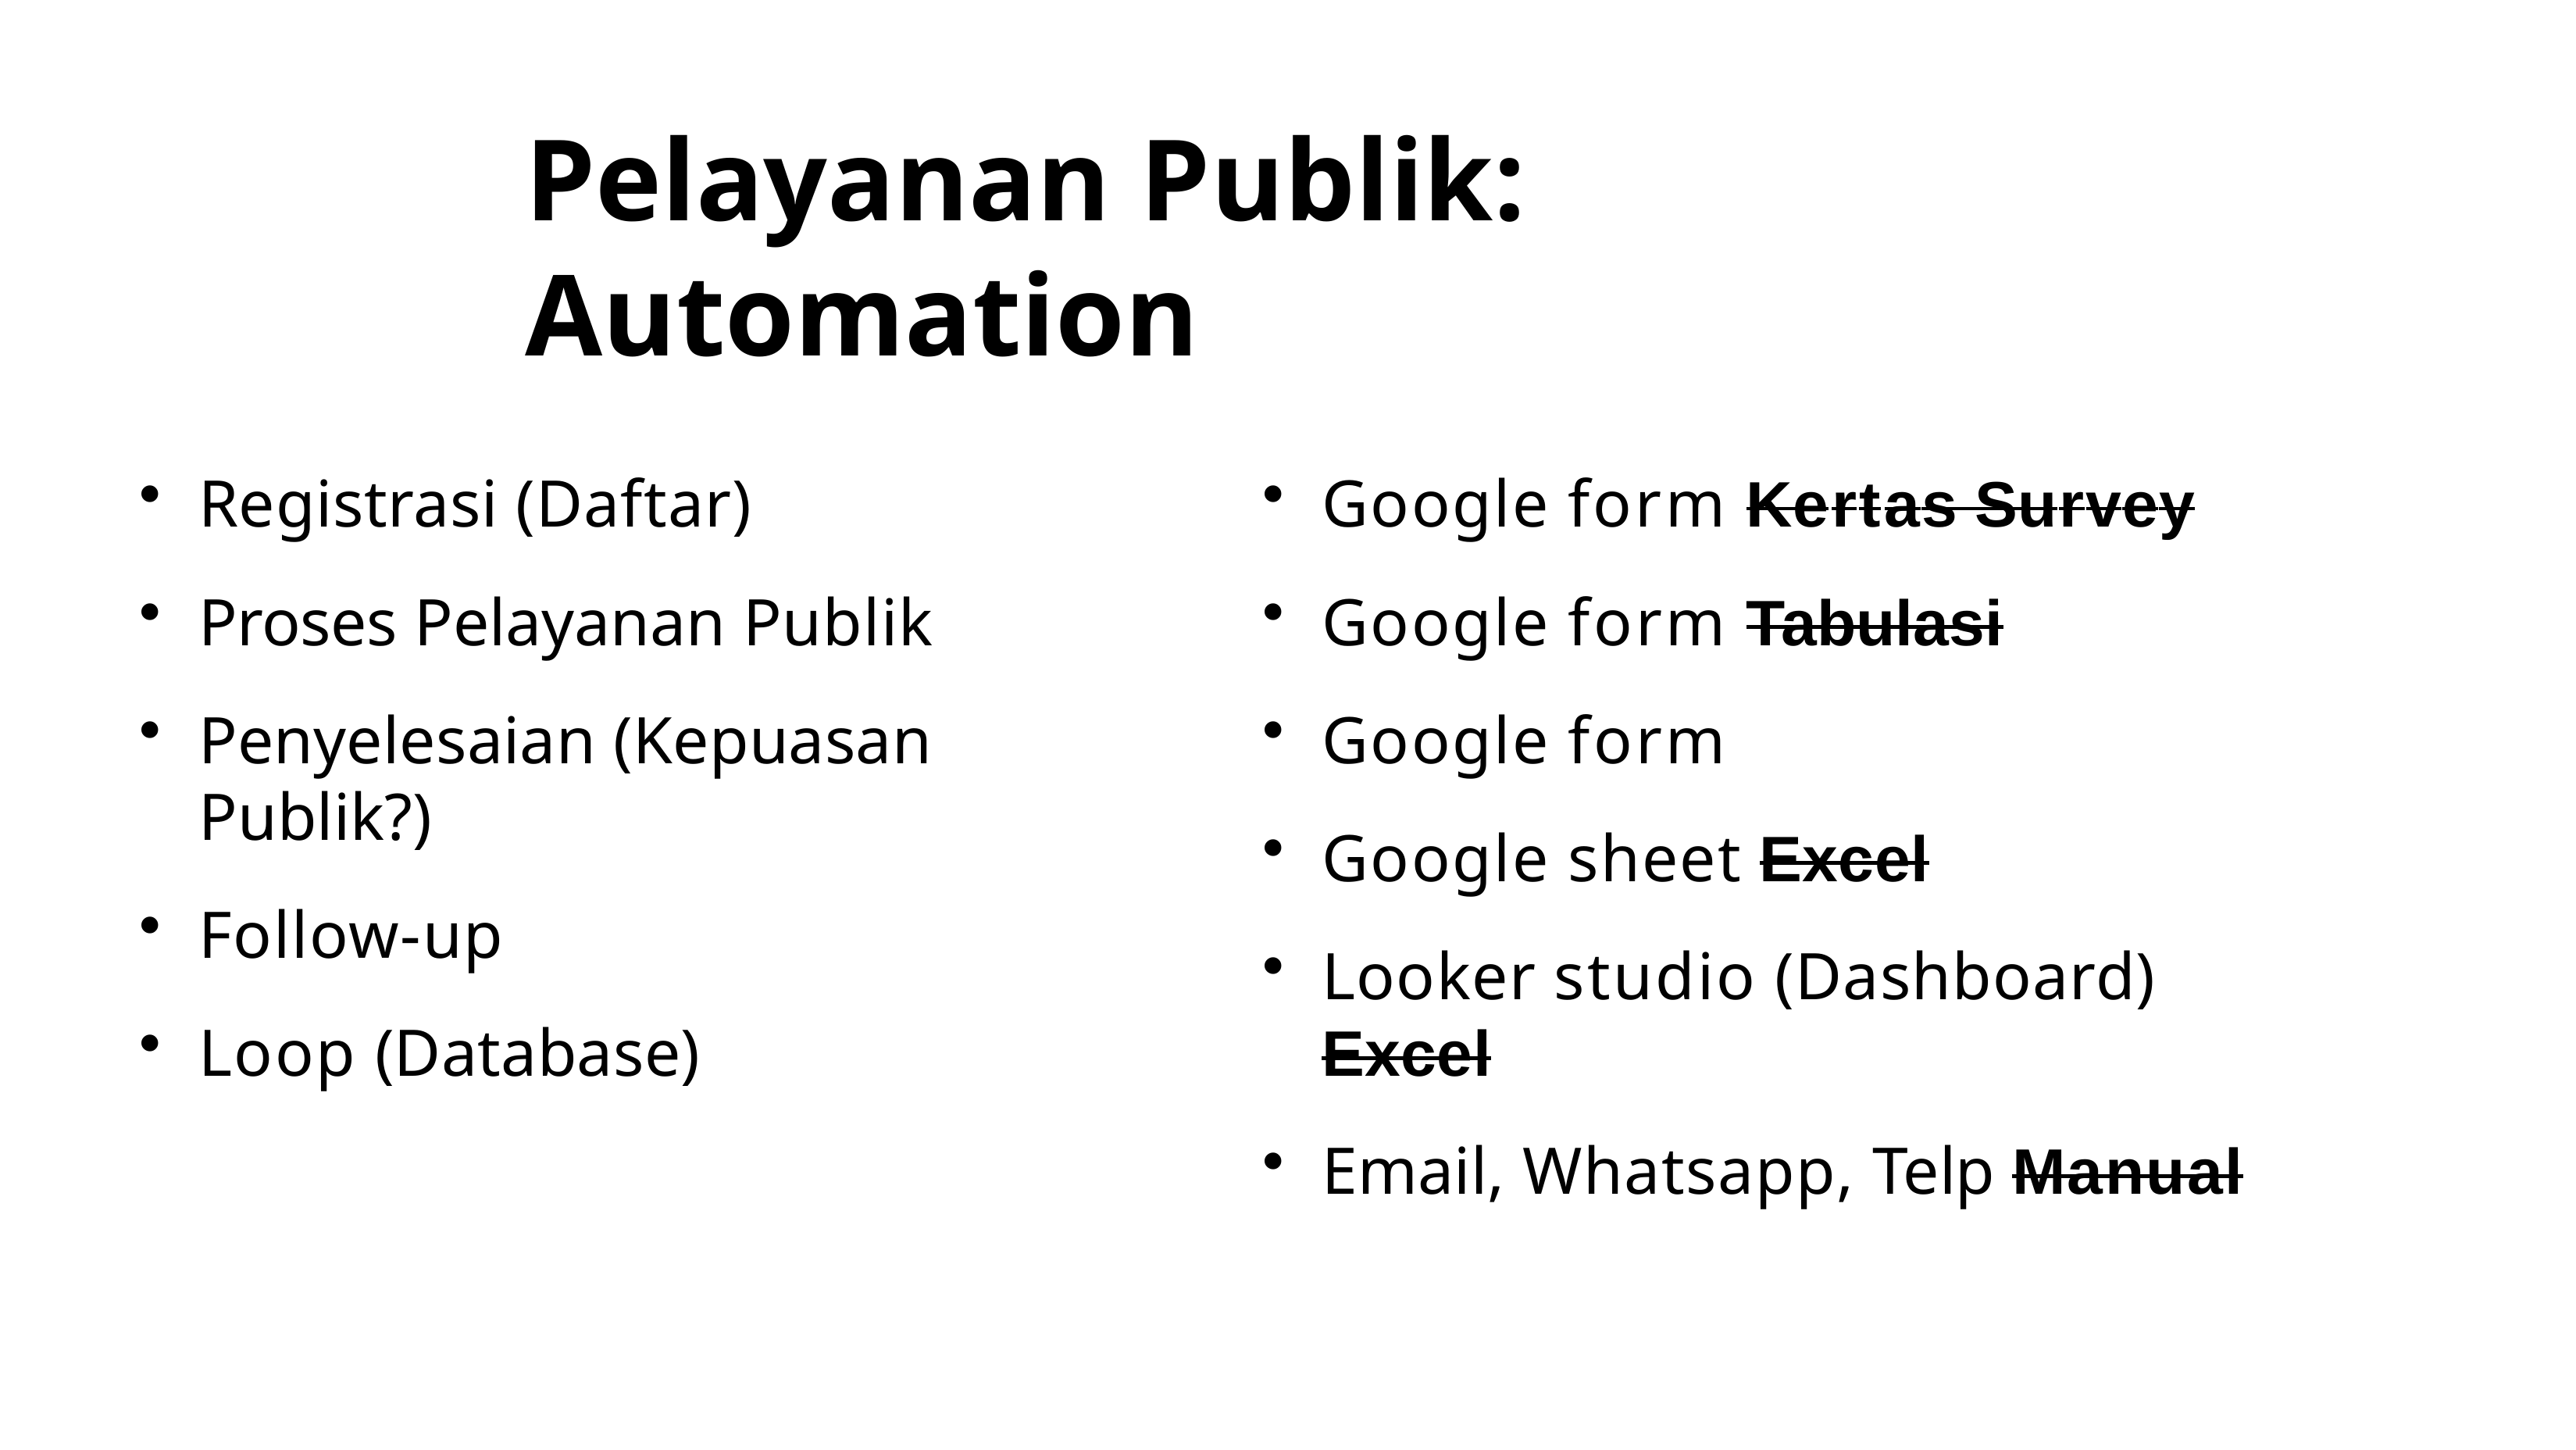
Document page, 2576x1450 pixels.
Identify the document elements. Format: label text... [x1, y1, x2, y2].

text_box Registrasi (Daftar) Proses Pelayanan Publik Penyelesaian (Kepuasan Publik?) Follow-up Loop (Database) [137, 420, 1171, 1090]
title Pelayanan Publik: Automation [523, 106, 2053, 379]
text_box Google form Kertas Survey Google form Tabulasi Google form Google sheet Excel Looker studio (Dashboard) Excel Email, Whatsapp, Telp Manual [1261, 420, 2306, 1208]
